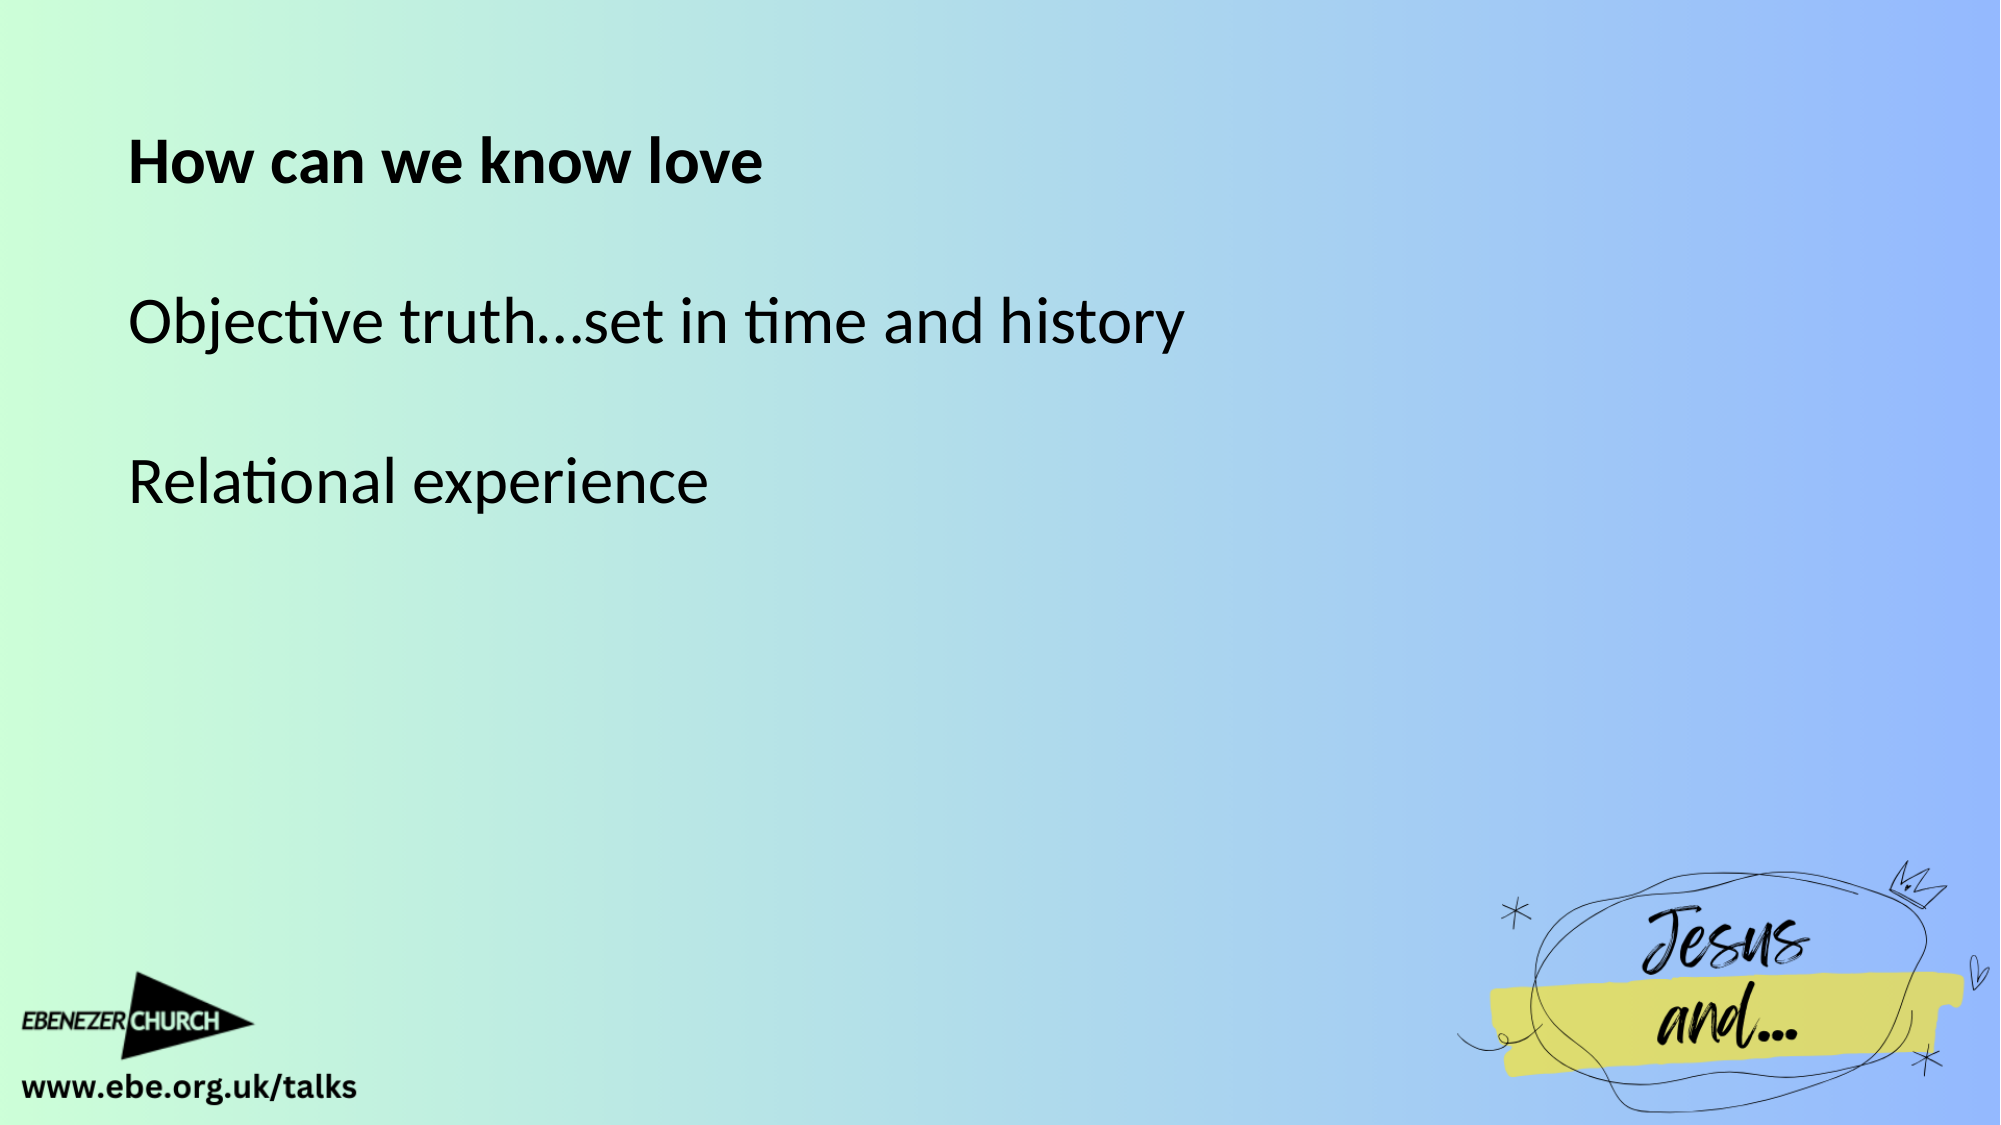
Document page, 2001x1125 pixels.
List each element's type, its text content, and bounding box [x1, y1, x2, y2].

text_box How can we know love Objective truth…set in time and history Relational experience [113, 109, 1571, 765]
picture [0, 0, 2000, 1125]
